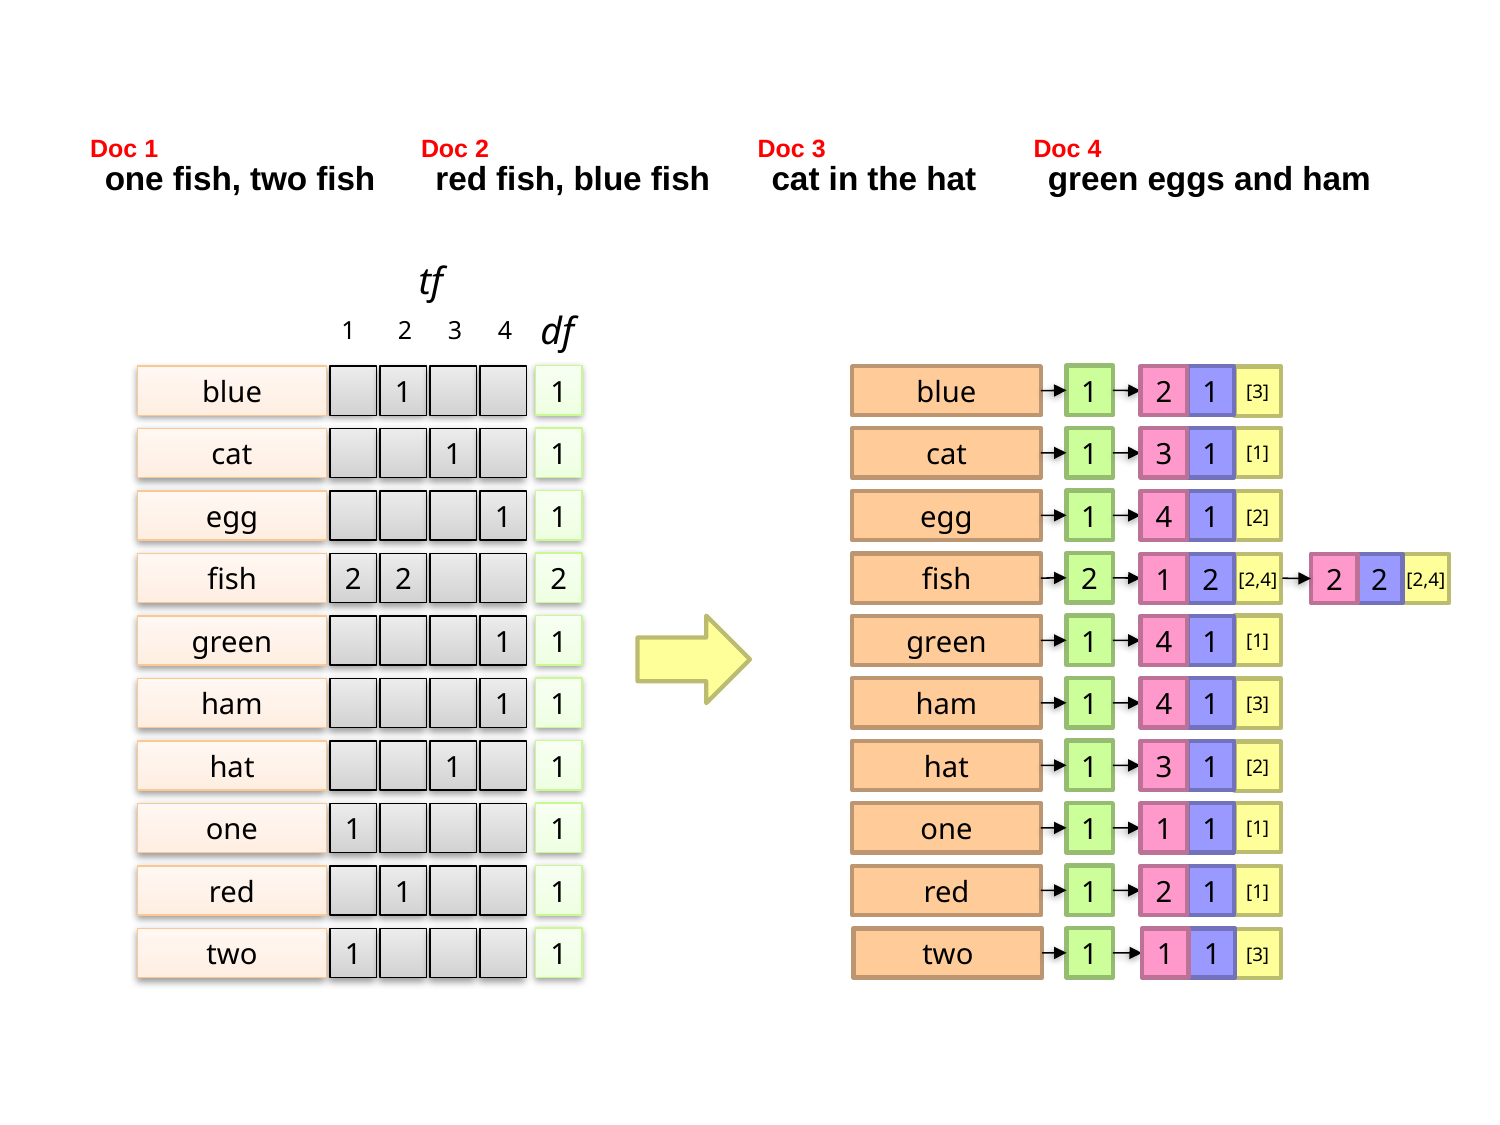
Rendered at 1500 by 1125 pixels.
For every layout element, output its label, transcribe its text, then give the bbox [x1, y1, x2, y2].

text_box 3 [432, 307, 477, 352]
text_box two [851, 926, 1044, 980]
text_box 1 [535, 677, 583, 728]
text_box 3 [1138, 426, 1189, 480]
text_box one [850, 801, 1043, 855]
text_box [2,4] [1236, 552, 1283, 605]
text_box df [525, 299, 590, 360]
text_box 1 [535, 802, 583, 853]
text_box 1 [1189, 489, 1236, 542]
text_box [1] [1236, 864, 1283, 917]
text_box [74, 124, 394, 206]
text_box [429, 553, 476, 603]
text_box [479, 740, 527, 791]
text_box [742, 124, 994, 206]
text_box [329, 365, 377, 416]
text_box [429, 678, 476, 728]
text_box 1 [1064, 613, 1115, 667]
text_box [2] [1236, 489, 1283, 542]
text_box 1 [1064, 926, 1115, 980]
text_box 4 [1138, 676, 1189, 730]
text_box 1 [1189, 676, 1236, 730]
text_box [2,4] [1405, 552, 1451, 605]
text_box 2 [1309, 552, 1360, 605]
text_box ham [137, 678, 327, 728]
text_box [405, 124, 729, 206]
text_box ham [850, 676, 1043, 730]
text_box 2 [1138, 364, 1189, 417]
text_box egg [137, 490, 327, 541]
text_box 2 [1138, 864, 1189, 917]
text_box 2 [1360, 552, 1405, 605]
text_box fish [850, 551, 1043, 605]
text_box blue [137, 365, 327, 416]
text_box 1 [535, 427, 583, 478]
text_box 1 [479, 615, 527, 666]
text_box [329, 428, 376, 478]
text_box [635, 613, 753, 706]
text_box [479, 865, 527, 916]
text_box [479, 428, 527, 478]
text_box fish [137, 553, 327, 603]
text_box [479, 803, 527, 853]
text_box [329, 490, 376, 541]
text_box 2 [1189, 552, 1236, 605]
text_box 2 [1064, 551, 1115, 605]
text_box 1 [329, 803, 376, 853]
text_box 1 [535, 365, 583, 416]
text_box two [137, 928, 327, 978]
text_box 1 [1064, 676, 1115, 730]
text_box 1 [535, 927, 583, 978]
text_box [379, 615, 426, 666]
text_box green [850, 614, 1043, 667]
text_box 1 [1191, 926, 1237, 980]
text_box [429, 928, 476, 978]
text_box 1 [379, 865, 426, 916]
text_box [3] [1237, 927, 1283, 980]
text_box green [137, 615, 327, 666]
text_box 1 [1189, 426, 1236, 480]
text_box 1 [479, 678, 527, 728]
text_box [2] [1232, 739, 1283, 793]
text_box 4 [483, 307, 525, 352]
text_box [1018, 124, 1389, 206]
text_box [379, 490, 426, 541]
text_box 1 [535, 615, 583, 666]
text_box [329, 740, 376, 791]
text_box 1 [1064, 426, 1115, 480]
text_box 2 [383, 307, 427, 352]
text_box 1 [1189, 801, 1236, 855]
text_box hat [850, 739, 1043, 792]
text_box [1] [1232, 613, 1283, 667]
text_box 2 [535, 552, 583, 603]
text_box 1 [1140, 926, 1191, 980]
text_box [379, 740, 426, 791]
text_box 1 [1064, 738, 1115, 792]
text_box [429, 803, 476, 853]
text_box 4 [1138, 614, 1189, 667]
text_box 1 [429, 428, 476, 478]
text_box [429, 490, 476, 541]
text_box 1 [379, 365, 427, 416]
text_box cat [137, 428, 327, 478]
text_box [379, 678, 426, 728]
text_box [3] [1232, 364, 1283, 418]
text_box [429, 865, 476, 916]
text_box 1 [329, 928, 376, 978]
text_box 1 [479, 490, 527, 541]
text_box tf [403, 249, 459, 310]
text_box red [850, 864, 1043, 917]
text_box 1 [1064, 363, 1115, 417]
text_box [429, 615, 476, 666]
text_box 1 [1138, 801, 1189, 855]
text_box [379, 428, 426, 478]
text_box 1 [429, 740, 476, 791]
text_box 1 [1064, 801, 1115, 855]
text_box 1 [1189, 614, 1236, 667]
text_box [329, 865, 376, 916]
text_box [1] [1236, 801, 1283, 854]
text_box 2 [379, 553, 426, 603]
text_box hat [137, 740, 327, 791]
text_box 1 [326, 307, 371, 352]
text_box [479, 553, 527, 603]
text_box [329, 615, 376, 666]
text_box 4 [1138, 489, 1189, 542]
text_box 1 [1189, 864, 1236, 917]
text_box [1] [1236, 426, 1283, 479]
text_box 1 [1189, 739, 1236, 792]
text_box one [137, 803, 327, 853]
text_box 1 [535, 490, 583, 541]
text_box [479, 365, 527, 416]
text_box 1 [535, 740, 583, 791]
text_box 1 [1138, 552, 1189, 605]
text_box 3 [1138, 739, 1189, 792]
text_box blue [850, 364, 1043, 417]
text_box cat [850, 426, 1043, 480]
text_box 1 [535, 865, 583, 916]
text_box 1 [1064, 488, 1115, 542]
text_box [379, 928, 426, 978]
text_box red [137, 865, 327, 916]
text_box 1 [1189, 364, 1236, 417]
text_box [329, 678, 376, 728]
text_box [429, 365, 477, 416]
text_box [379, 803, 426, 853]
text_box [3] [1236, 676, 1283, 730]
text_box 1 [1064, 863, 1115, 917]
text_box 2 [329, 553, 376, 603]
text_box [479, 928, 527, 978]
text_box egg [850, 489, 1043, 542]
